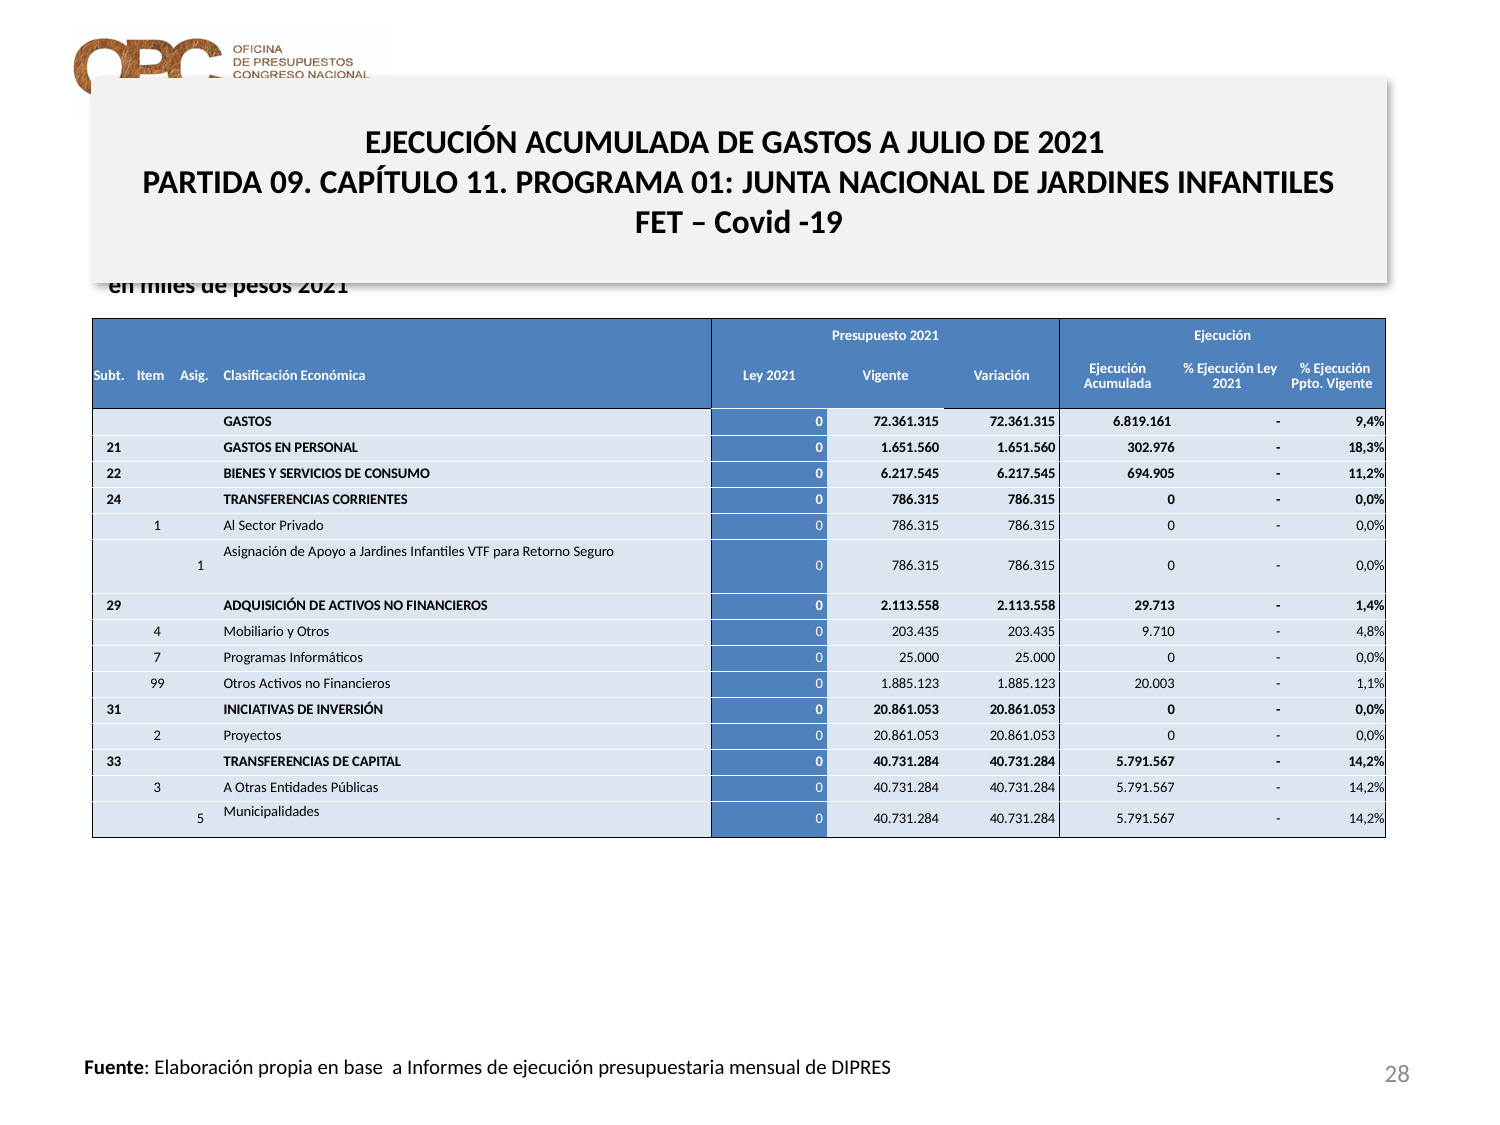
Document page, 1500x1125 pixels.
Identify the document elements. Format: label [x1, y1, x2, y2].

table_cell [1060, 802, 1385, 837]
table_cell [93, 698, 711, 723]
table_cell [93, 514, 711, 539]
title [92, 78, 1386, 283]
table_cell [712, 540, 1059, 593]
text_box [93, 261, 1388, 319]
table_cell [93, 594, 711, 619]
table_cell [712, 345, 1059, 408]
table_cell [1060, 488, 1385, 513]
table_cell [712, 724, 1059, 749]
table_cell [1060, 750, 1385, 775]
table_cell [712, 646, 1059, 671]
table_cell [1060, 672, 1385, 697]
table_cell [93, 409, 711, 435]
table_header [712, 319, 1059, 345]
table_cell [1060, 436, 1385, 461]
table_cell [93, 462, 711, 487]
table_cell [93, 436, 711, 461]
table_cell [712, 514, 1059, 539]
table_cell [712, 462, 1059, 487]
table_cell [1060, 646, 1385, 671]
table_cell [93, 540, 711, 593]
table_cell [1060, 776, 1385, 801]
table_cell [712, 776, 1059, 801]
table_cell [1060, 724, 1385, 749]
table_cell [93, 776, 711, 801]
table_cell [712, 750, 1059, 775]
table_cell [93, 345, 711, 408]
table_cell [93, 724, 711, 749]
table_cell [93, 488, 711, 513]
table_cell [712, 594, 1059, 619]
table_cell [1060, 462, 1385, 487]
table_cell [712, 802, 1059, 837]
table_cell [712, 698, 1059, 723]
table_cell [1060, 409, 1385, 435]
table_header [93, 319, 711, 345]
table_cell [1060, 620, 1385, 645]
table_cell [1060, 698, 1385, 723]
picture [70, 22, 391, 118]
table_cell [1060, 345, 1385, 408]
table_cell [1060, 594, 1385, 619]
table_cell [1060, 540, 1385, 593]
table_cell [93, 750, 711, 775]
table_cell [93, 802, 711, 837]
table_cell [712, 672, 1059, 697]
table_cell [93, 620, 711, 645]
table_cell [712, 488, 1059, 513]
table_cell [93, 646, 711, 671]
table_cell [93, 672, 711, 697]
table_cell [712, 620, 1059, 645]
table_header [1060, 319, 1385, 345]
table_cell [712, 436, 1059, 461]
slide_number [1074, 1042, 1425, 1103]
table_cell [712, 409, 1059, 435]
table_cell [1060, 514, 1385, 539]
